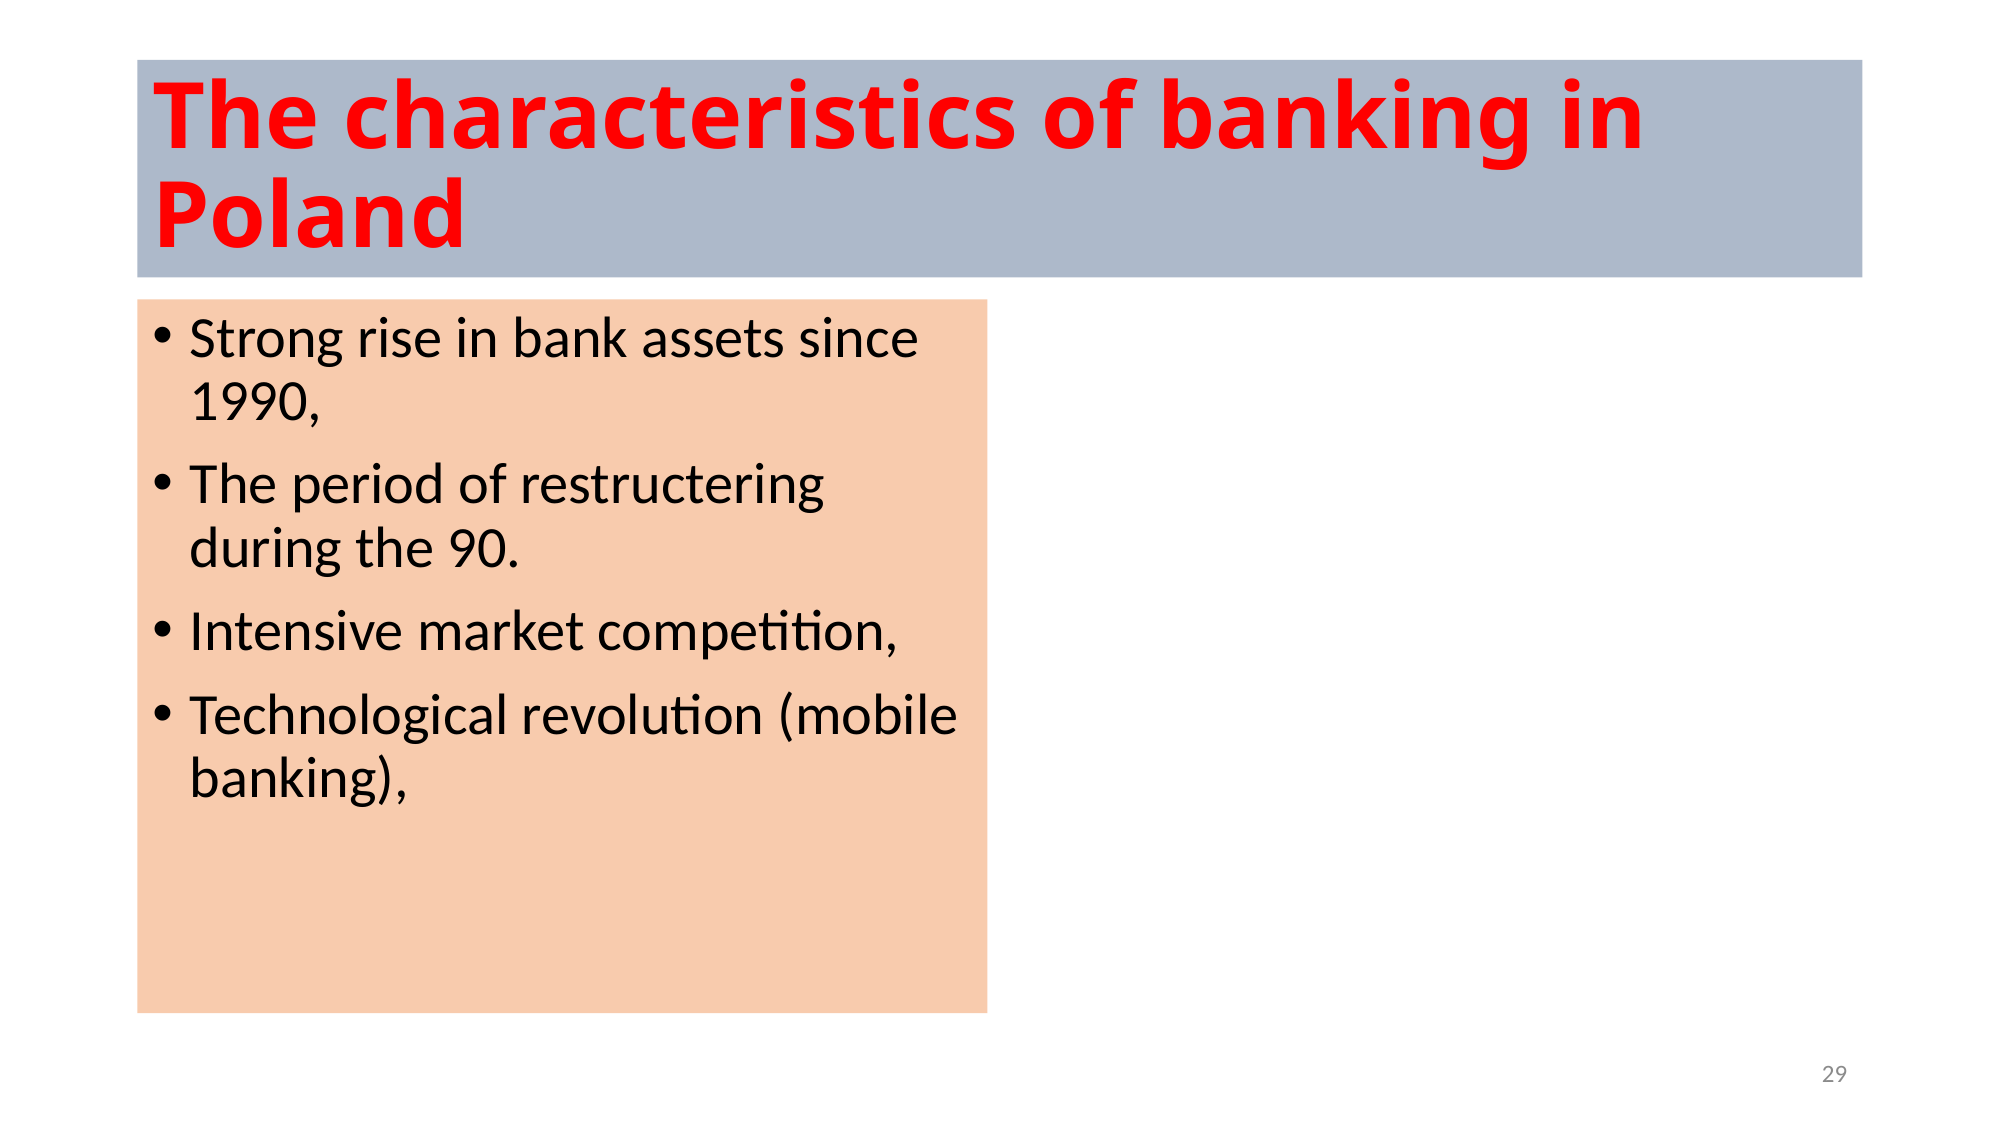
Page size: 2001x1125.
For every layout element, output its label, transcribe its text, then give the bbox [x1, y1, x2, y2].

slide_number 29 [1412, 1042, 1863, 1103]
title The characteristics of banking in Poland [137, 59, 1863, 278]
list Strong rise in bank assets since 1990, The period of restructering during the 90. Intensive market competition, Technological revolution (mobile banking), [137, 299, 988, 1014]
